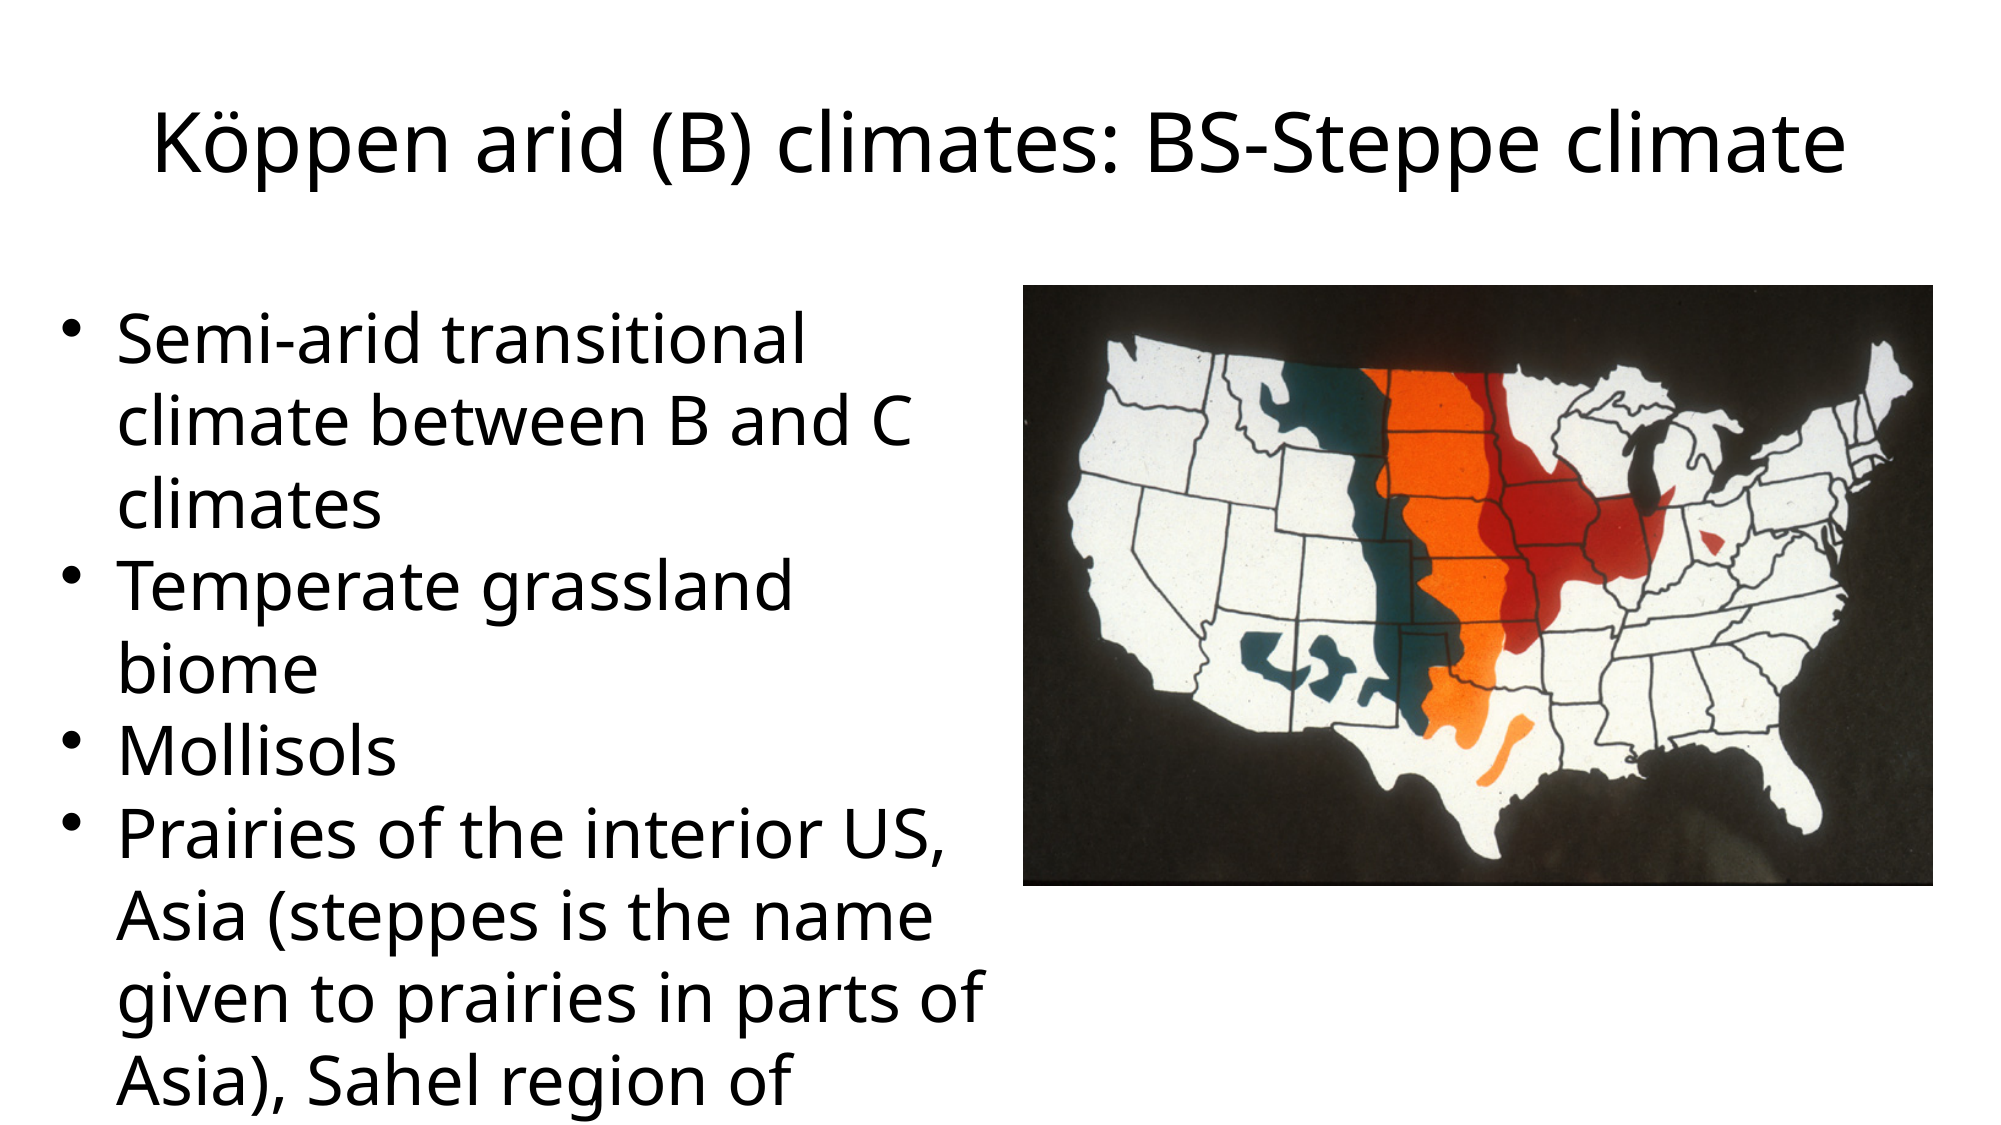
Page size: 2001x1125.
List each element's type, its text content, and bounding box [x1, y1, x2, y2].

picture [1022, 285, 1934, 886]
text_box Semi-arid transitional climate between B and C climates Temperate grassland biome Mollisols Prairies of the interior US, Asia (steppes is the name given to prairies in parts of Asia), Sahel region of Africa [45, 287, 1003, 1125]
text_box / [575, 1064, 615, 1120]
title Köppen arid (B) climates: BS-Steppe climate [99, 45, 1900, 233]
